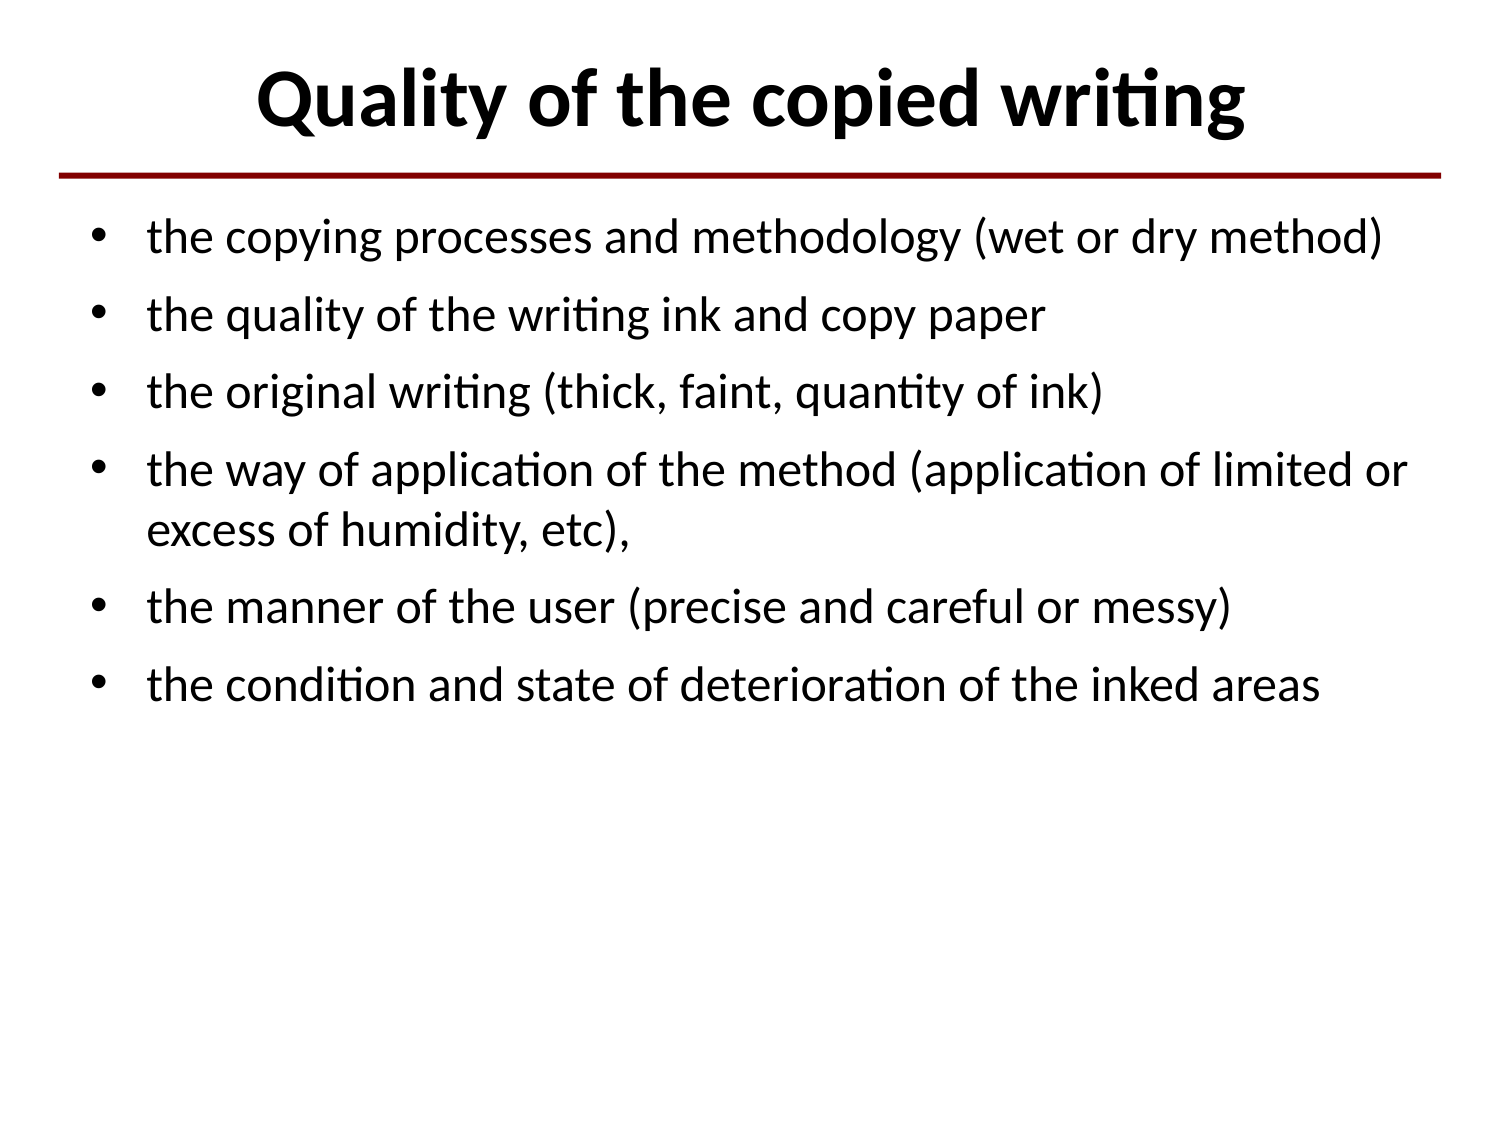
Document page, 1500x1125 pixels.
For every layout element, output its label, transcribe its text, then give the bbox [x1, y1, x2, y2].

list the copying processes and methodology (wet or dry method) the quality of the writing ink and copy paper the original writing (thick, faint, quantity of ink) the way of application of the method (application of limited or excess of humidity, etc), the manner of the user (precise and careful or messy) the condition and state of deterioration of the inked areas [75, 196, 1425, 1024]
title Quality of the copied writing [76, 19, 1427, 169]
